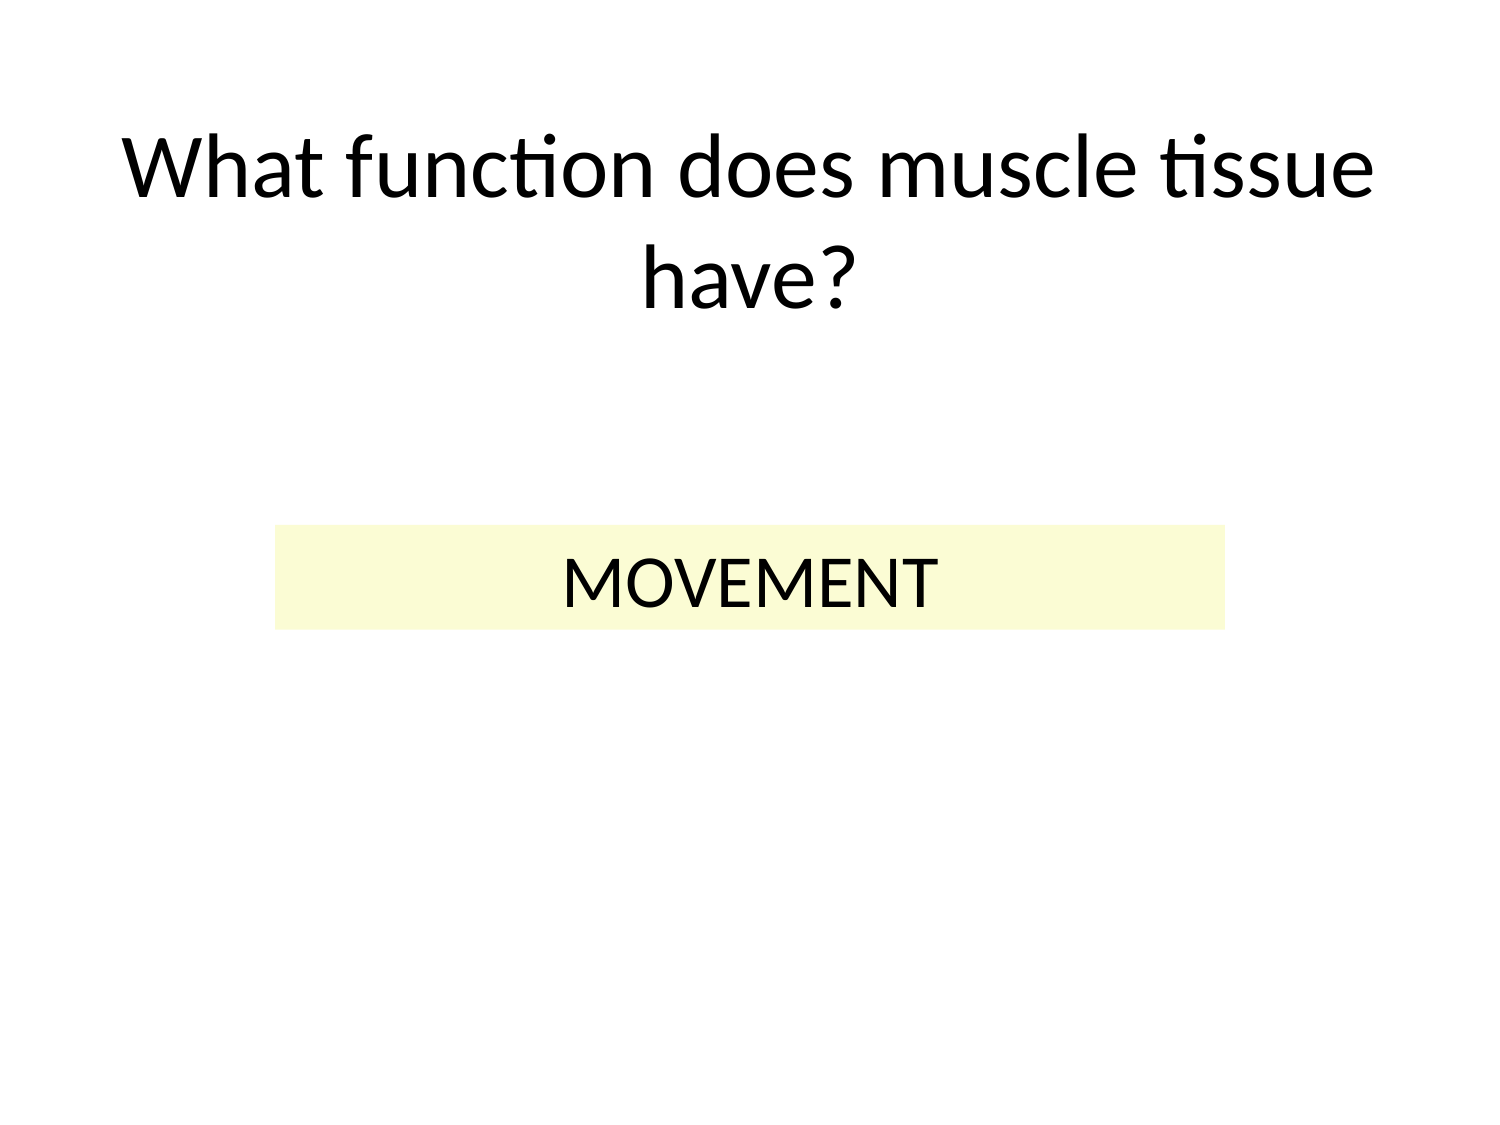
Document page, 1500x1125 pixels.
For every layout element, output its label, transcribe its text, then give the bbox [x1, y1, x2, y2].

title What function does muscle tissue have? [75, 45, 1425, 388]
text_box MOVEMENT [275, 524, 1225, 630]
